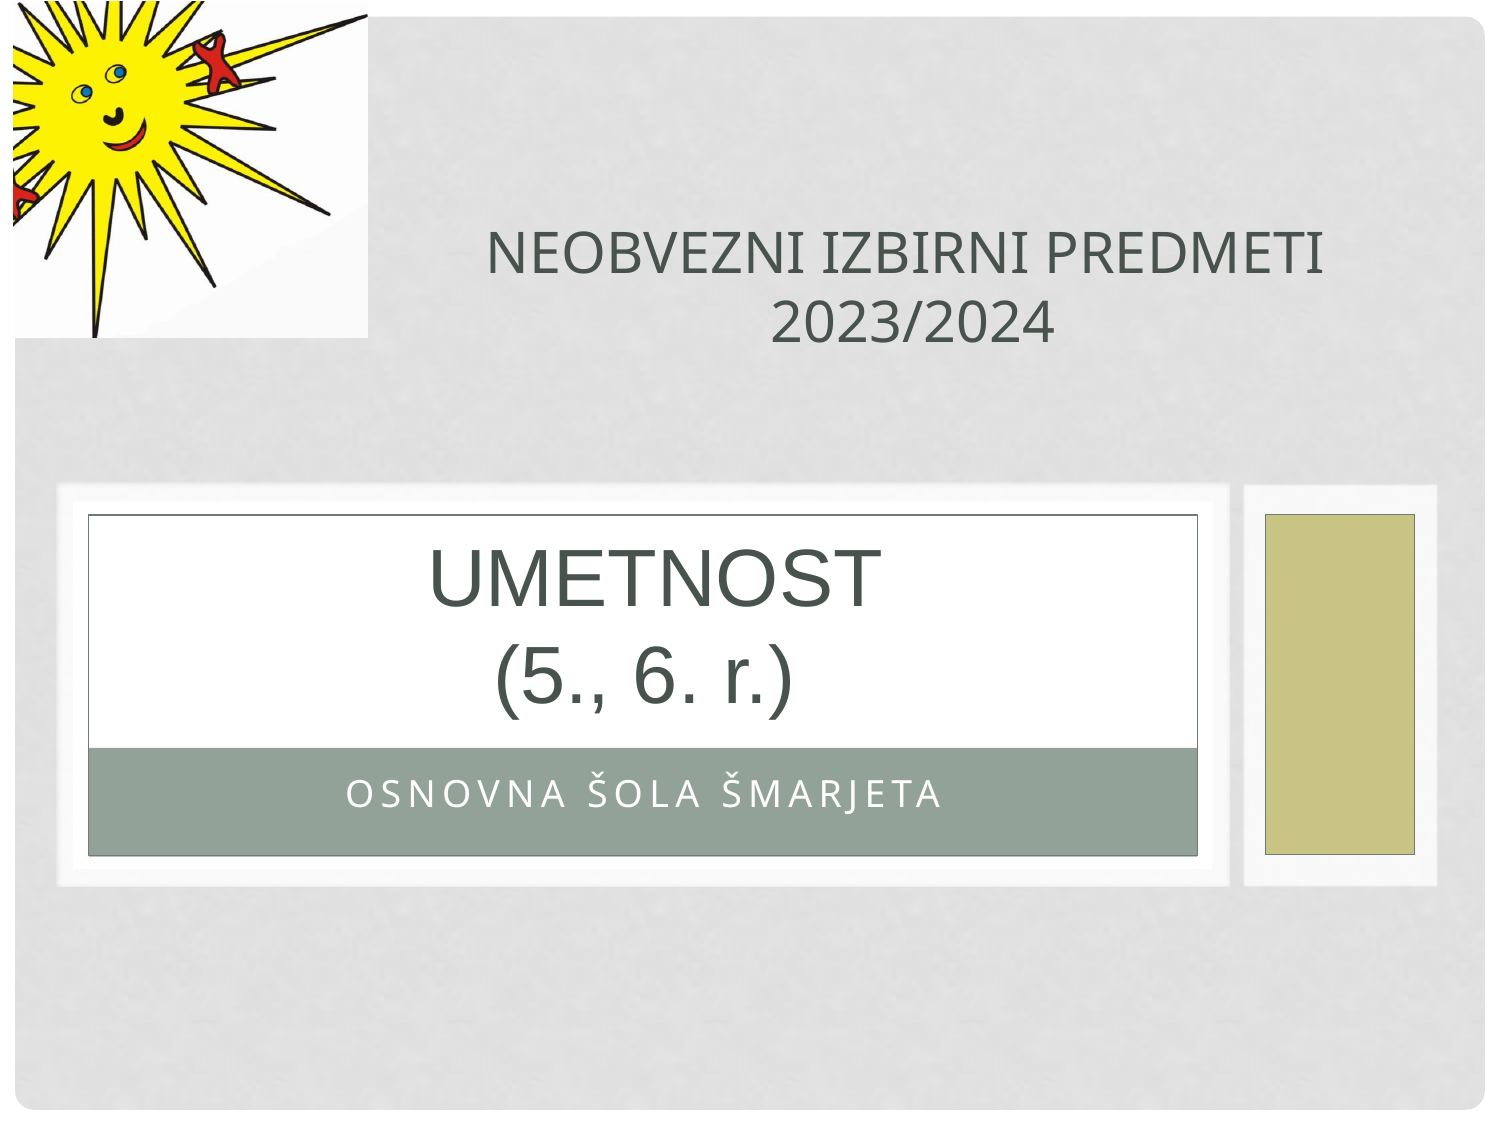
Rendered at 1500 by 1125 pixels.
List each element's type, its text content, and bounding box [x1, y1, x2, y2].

subtitle Osnovna šola Šmarjeta [105, 762, 1181, 838]
text_box UMETNOST (5., 6. r.) [100, 527, 1188, 728]
title Neobvezni IZBIRNI PREDMETI 2023/2024 [367, 1, 1459, 362]
picture [13, 1, 368, 339]
